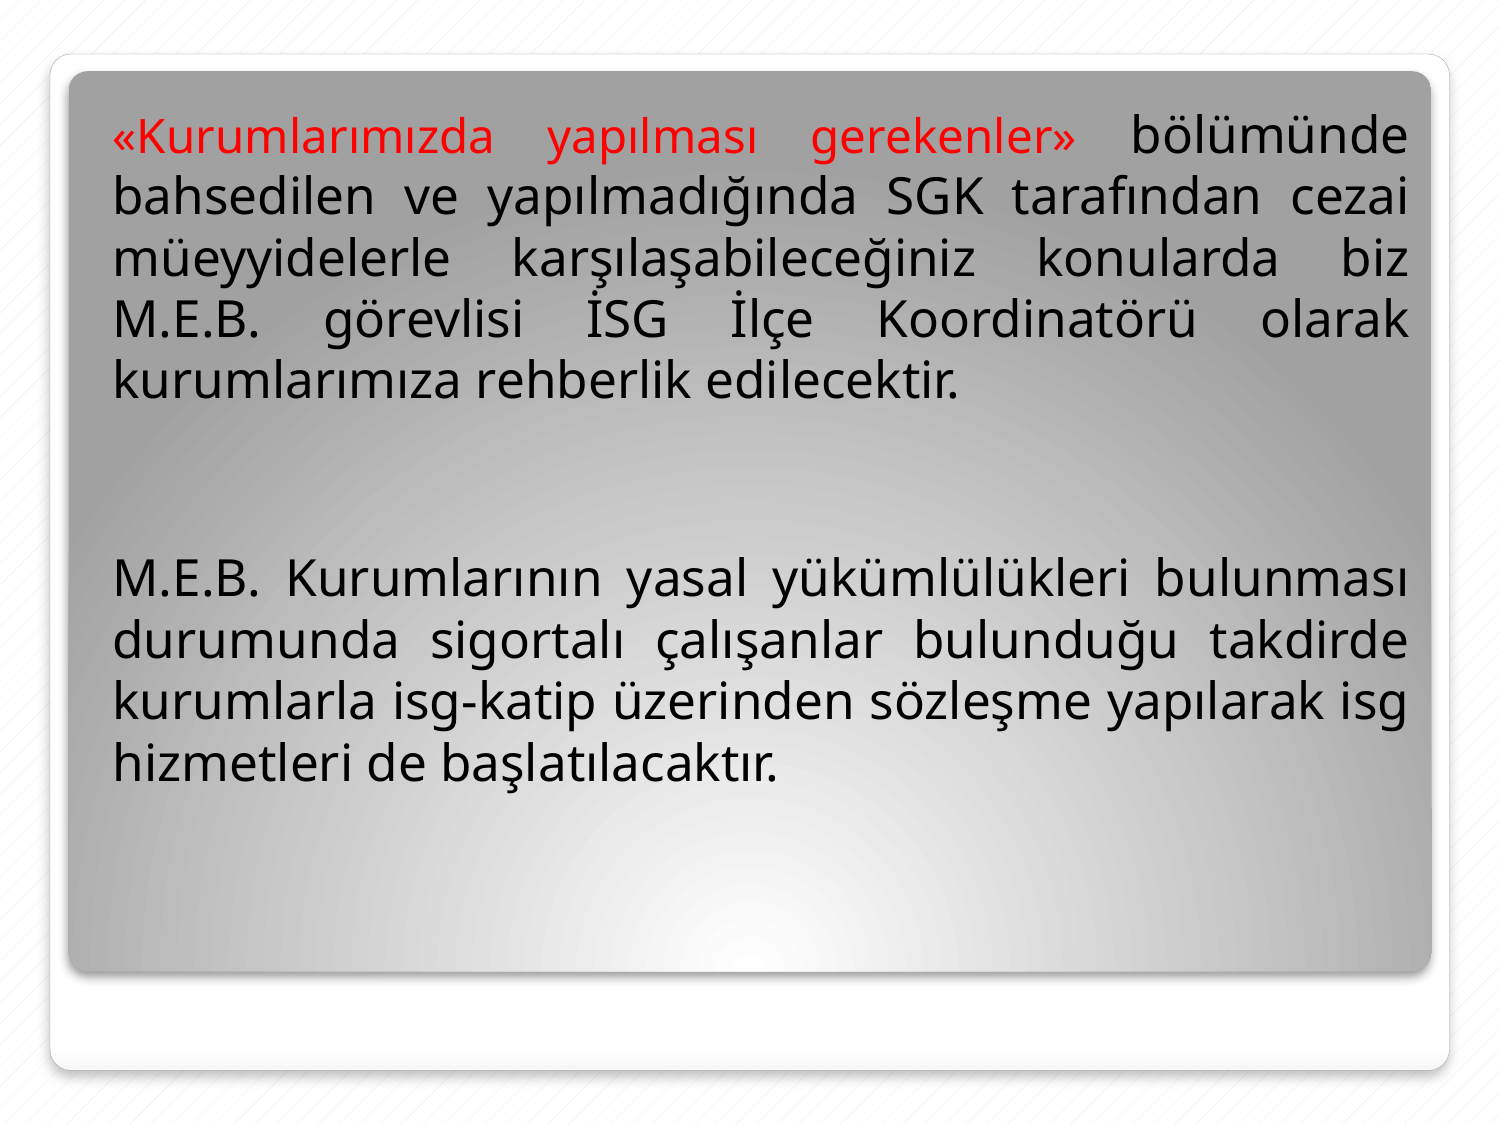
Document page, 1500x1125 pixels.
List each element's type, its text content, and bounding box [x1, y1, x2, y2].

list «Kurumlarımızda yapılması gerekenler» bölümünde bahsedilen ve yapılmadığında SGK tarafından cezai müeyyidelerle karşılaşabileceğiniz konularda biz M.E.B. görevlisi İSG İlçe Koordinatörü olarak kurumlarımıza rehberlik edilecektir. M.E.B. Kurumlarının yasal yükümlülükleri bulunması durumunda sigortalı çalışanlar bulunduğu takdirde kurumlarla isg-katip üzerinden sözleşme yapılarak isg hizmetleri de başlatılacaktır. [82, 86, 1425, 811]
